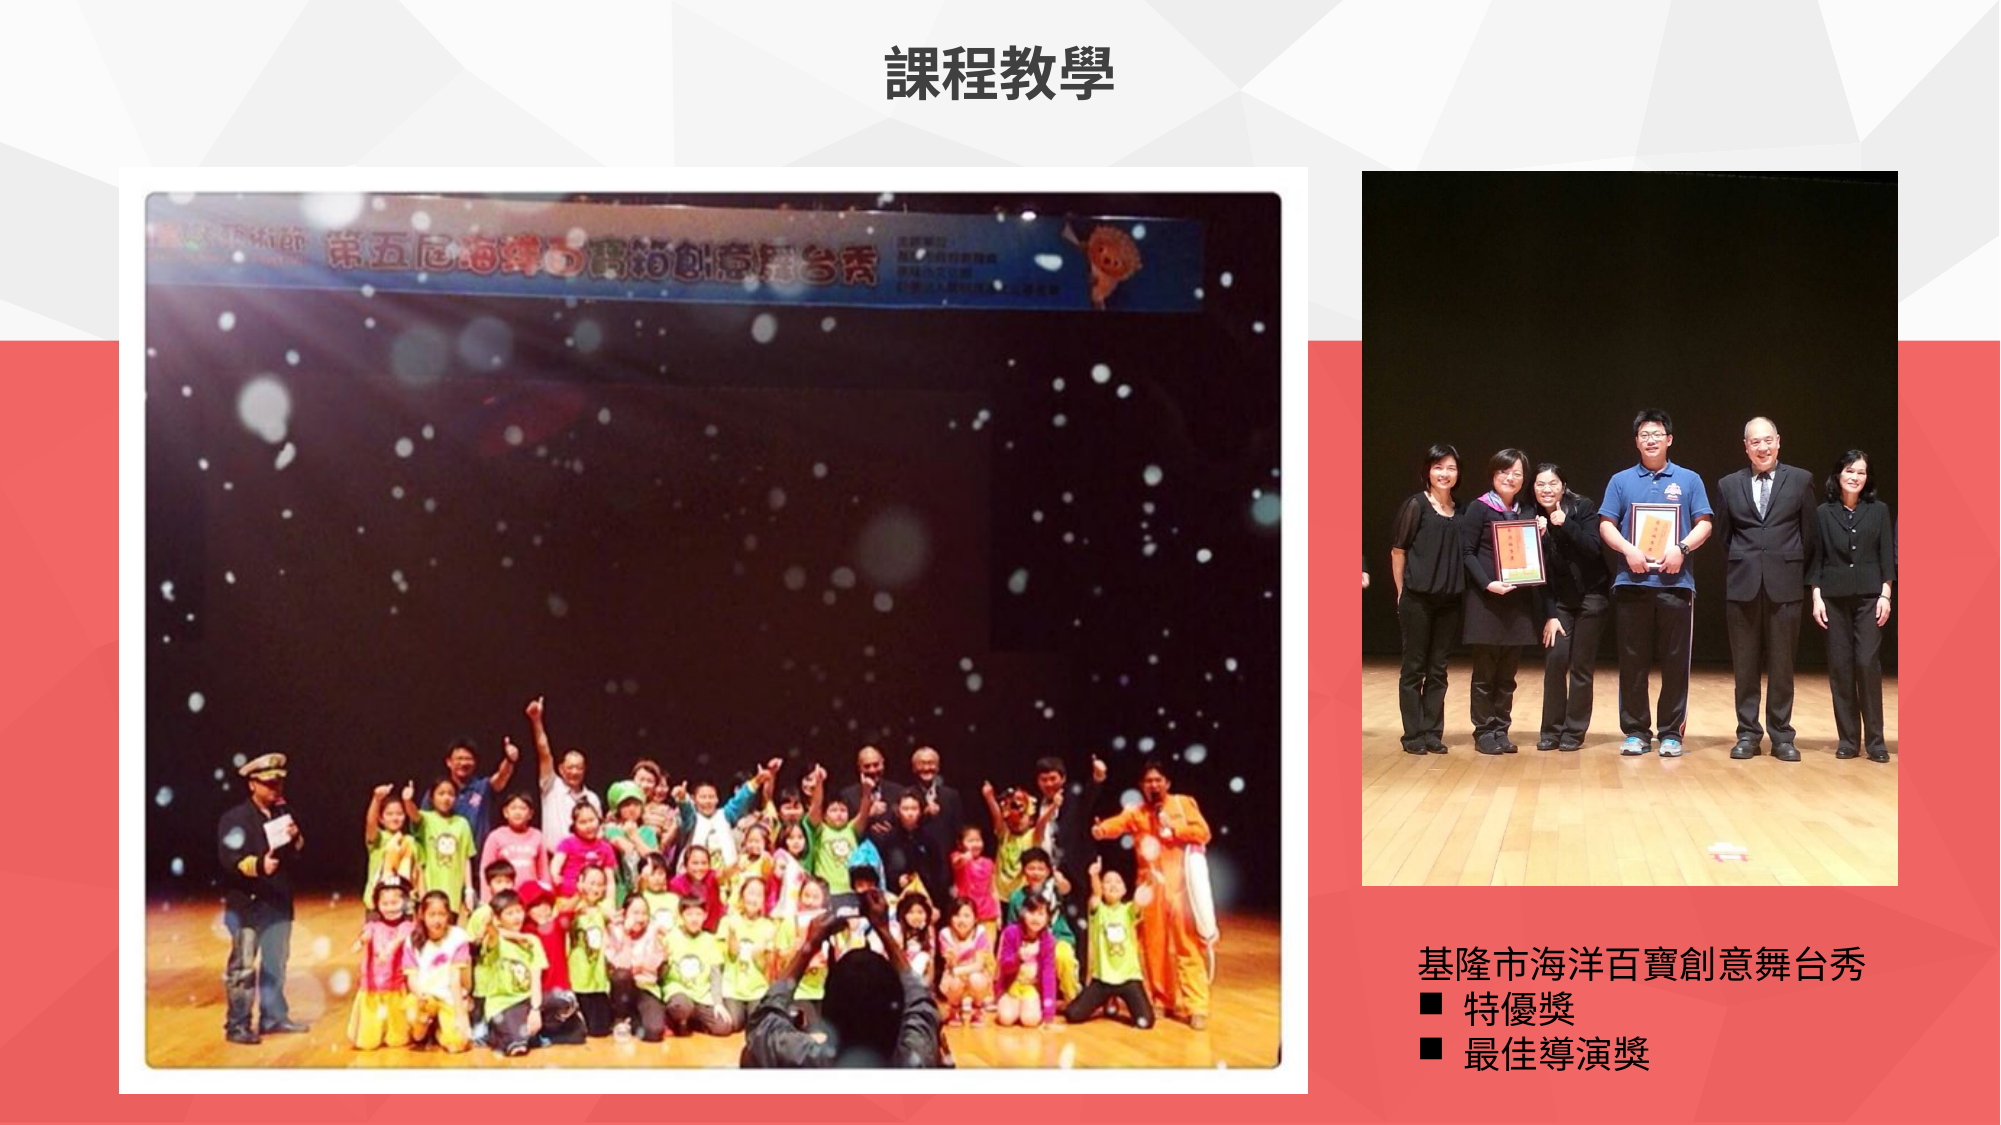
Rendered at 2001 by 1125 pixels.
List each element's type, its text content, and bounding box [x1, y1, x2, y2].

text_box 基隆市海洋百寶創意舞台秀 特優獎 最佳導演獎 [1402, 933, 1883, 1083]
picture [1362, 171, 1898, 886]
list 課程教學 [508, 28, 1492, 126]
picture [118, 167, 1308, 1095]
